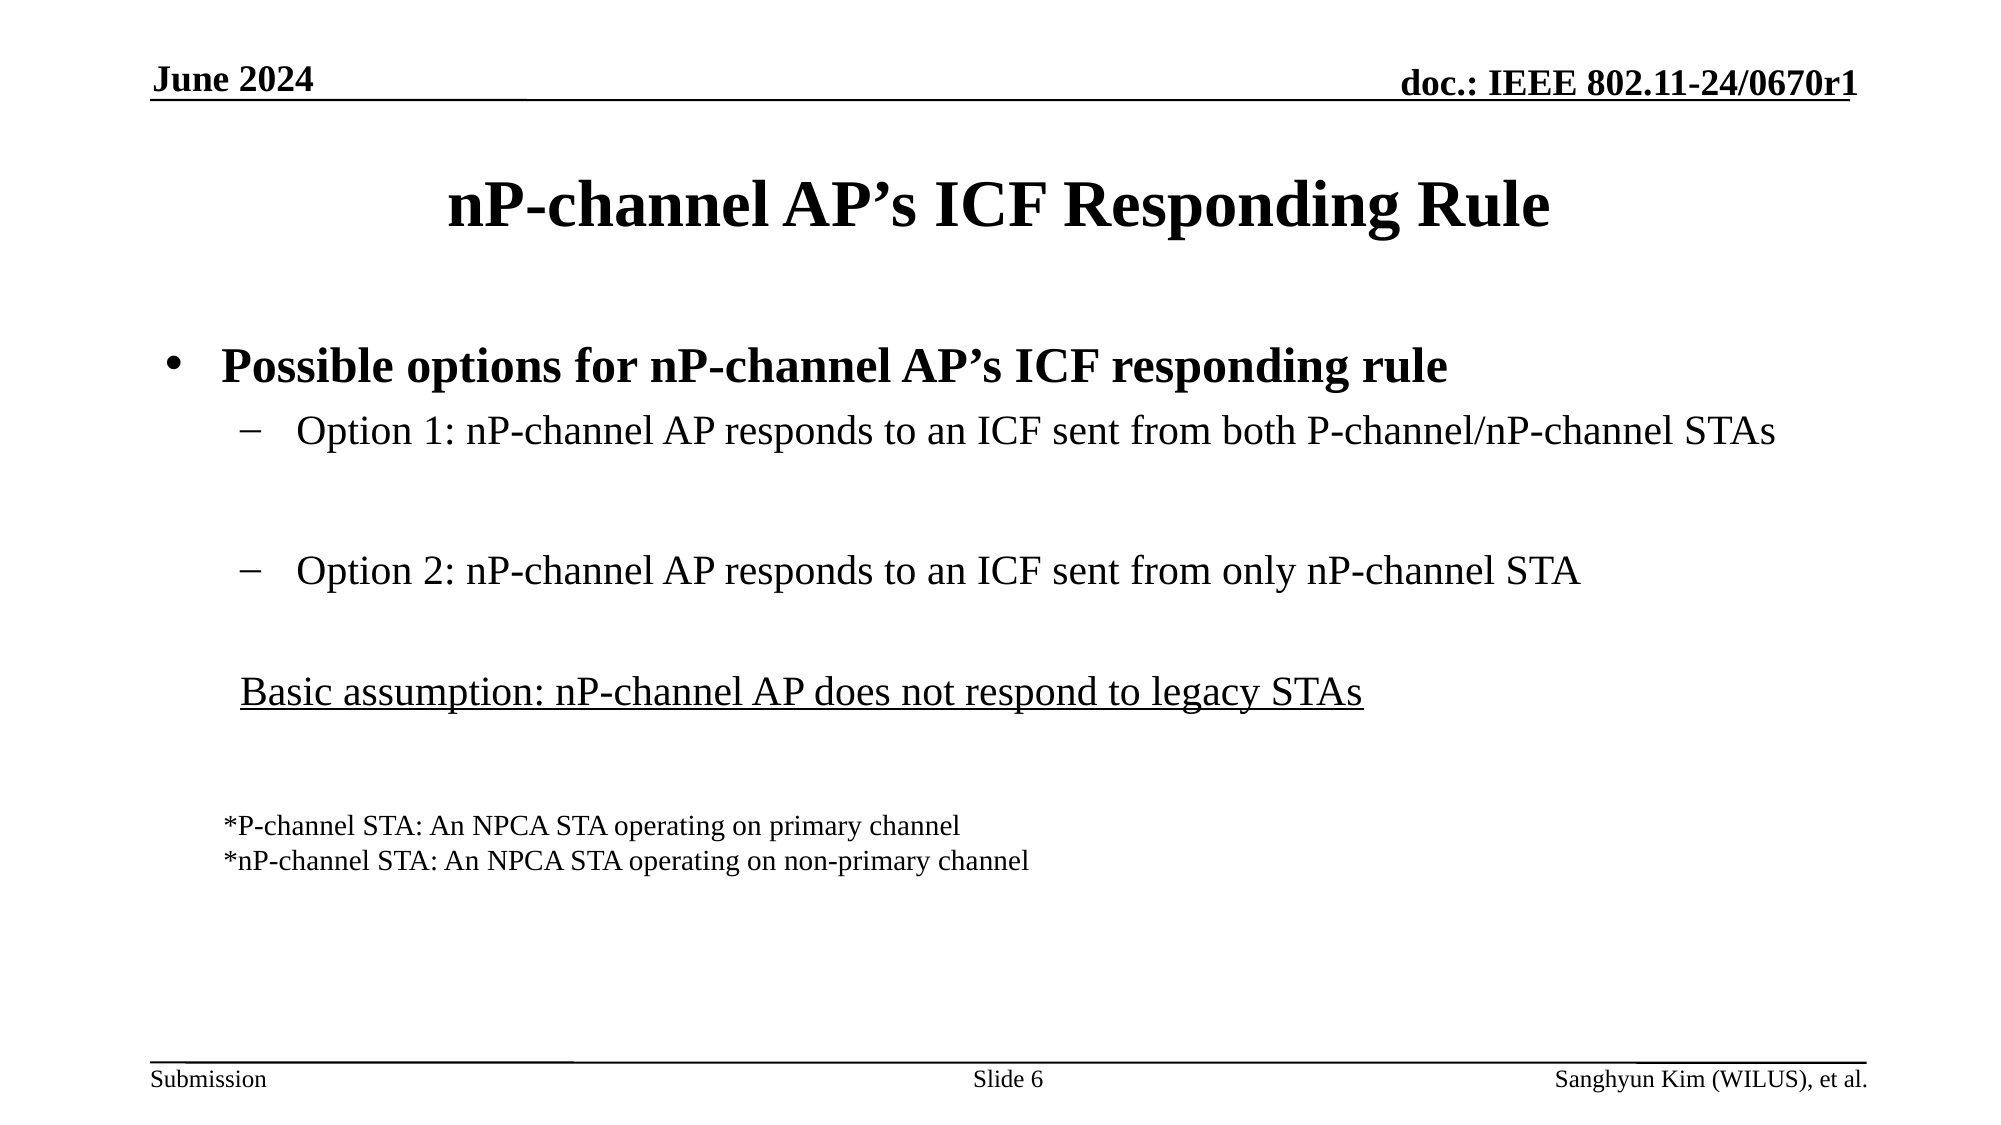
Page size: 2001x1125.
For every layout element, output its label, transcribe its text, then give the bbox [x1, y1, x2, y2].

footer Sanghyun Kim (WILUS), et al. [1171, 1061, 1869, 1093]
slide_number Slide 6 [950, 1061, 1067, 1123]
text_box *P-channel STA: An NPCA STA operating on primary channel *nP-channel STA: An NPCA STA operating on non-primary channel [208, 798, 1189, 884]
title nP-channel AP’s ICF Responding Rule [149, 112, 1850, 288]
list Possible options for nP-channel AP’s ICF responding rule Option 1: nP-channel AP responds to an ICF sent from both P-channel/nP-channel STAs Option 2: nP-channel AP responds to an ICF sent from only nP-channel STA Basic assumption: nP-channel AP does not respond to legacy STAs [149, 324, 1922, 1000]
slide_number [152, 54, 563, 100]
